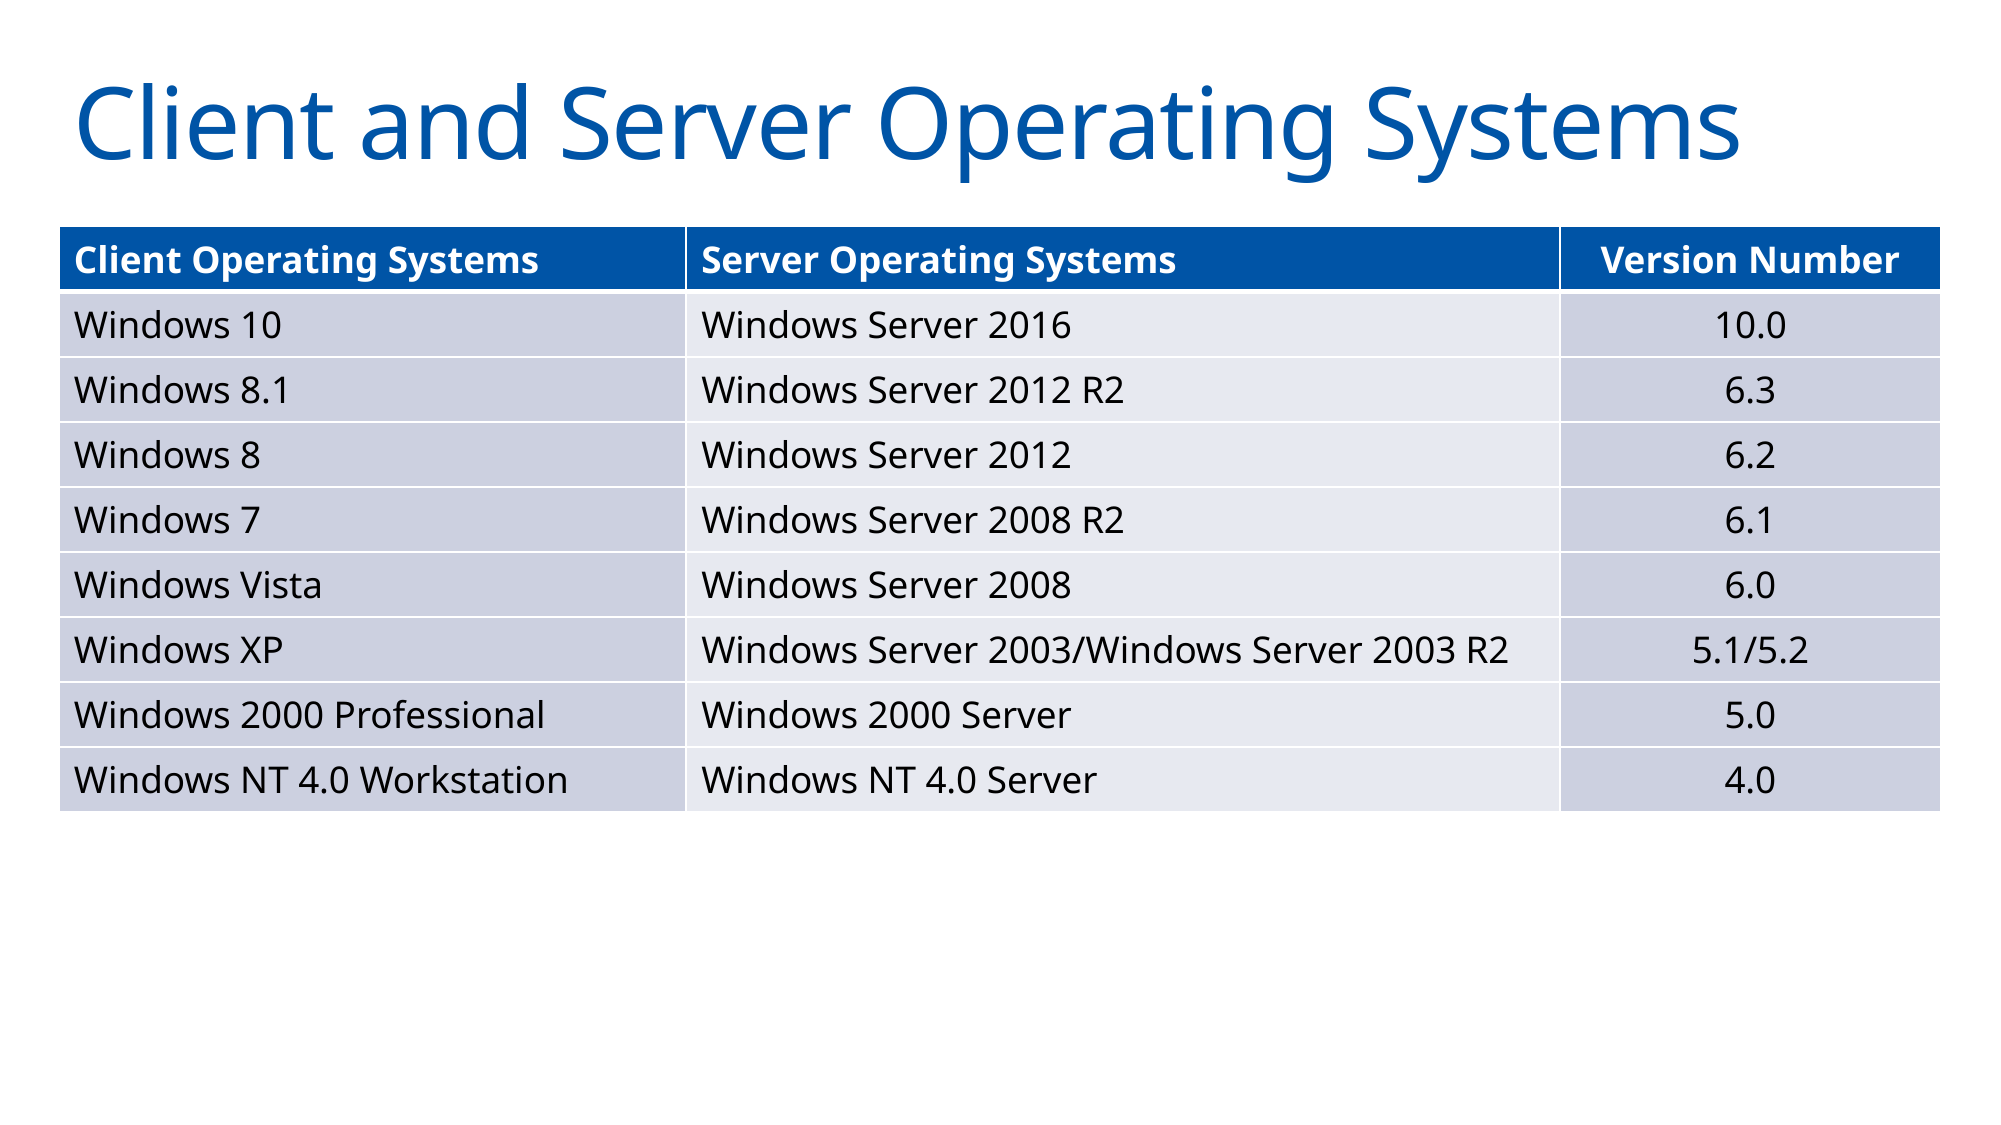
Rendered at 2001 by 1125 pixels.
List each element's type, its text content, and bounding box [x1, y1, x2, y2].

table_cell Windows 2000 Server [687, 683, 1559, 746]
table_cell Windows Server 2008 [687, 553, 1559, 616]
table_cell 6.3 [1561, 358, 1940, 421]
table_cell Windows 8.1 [60, 358, 685, 421]
table_cell 10.0 [1561, 294, 1940, 356]
table_header Version Number [1561, 227, 1940, 289]
table_cell Windows NT 4.0 Server [687, 748, 1559, 811]
table_cell 6.1 [1561, 488, 1940, 551]
table_cell Windows Vista [60, 553, 685, 616]
table_cell 6.0 [1561, 553, 1940, 616]
table_cell Windows NT 4.0 Workstation [60, 748, 685, 811]
title Client and Server Operating Systems [58, 58, 1942, 206]
table_cell 4.0 [1561, 748, 1940, 811]
table_cell Windows Server 2012 [687, 423, 1559, 486]
table_cell Windows 8 [60, 423, 685, 486]
table_cell Windows Server 2003/Windows Server 2003 R2 [687, 618, 1559, 681]
table_header Server Operating Systems [687, 227, 1559, 289]
table_cell Windows 7 [60, 488, 685, 551]
table_cell Windows Server 2012 R2 [687, 358, 1559, 421]
table_cell Windows 2000 Professional [60, 683, 685, 746]
table_cell 5.0 [1561, 683, 1940, 746]
table_cell Windows Server 2008 R2 [687, 488, 1559, 551]
table_cell 5.1/5.2 [1561, 618, 1940, 681]
table_cell Windows 10 [60, 294, 685, 356]
table_cell Windows Server 2016 [687, 294, 1559, 356]
table_cell 6.2 [1561, 423, 1940, 486]
table_header Client Operating Systems [60, 227, 685, 289]
table_cell Windows XP [60, 618, 685, 681]
